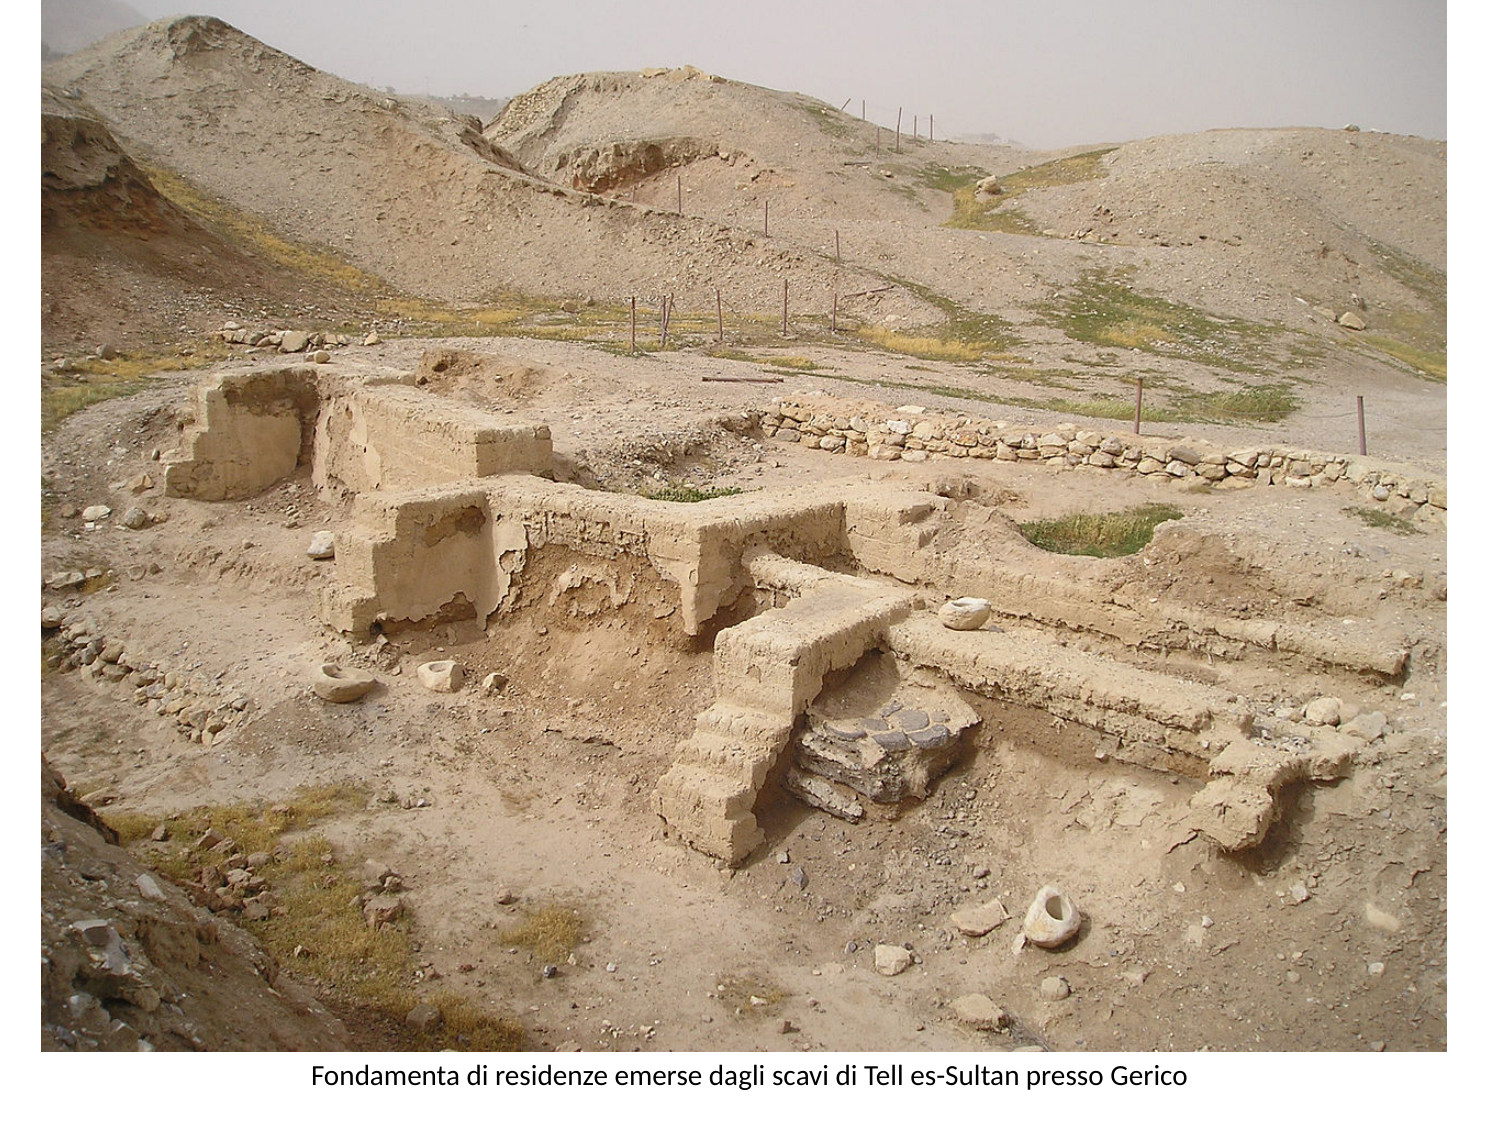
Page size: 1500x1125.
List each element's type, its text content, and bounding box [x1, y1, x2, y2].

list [41, 0, 1448, 1053]
title Fondamenta di residenze emerse dagli scavi di Tell es-Sultan presso Gerico [75, 1061, 1425, 1125]
